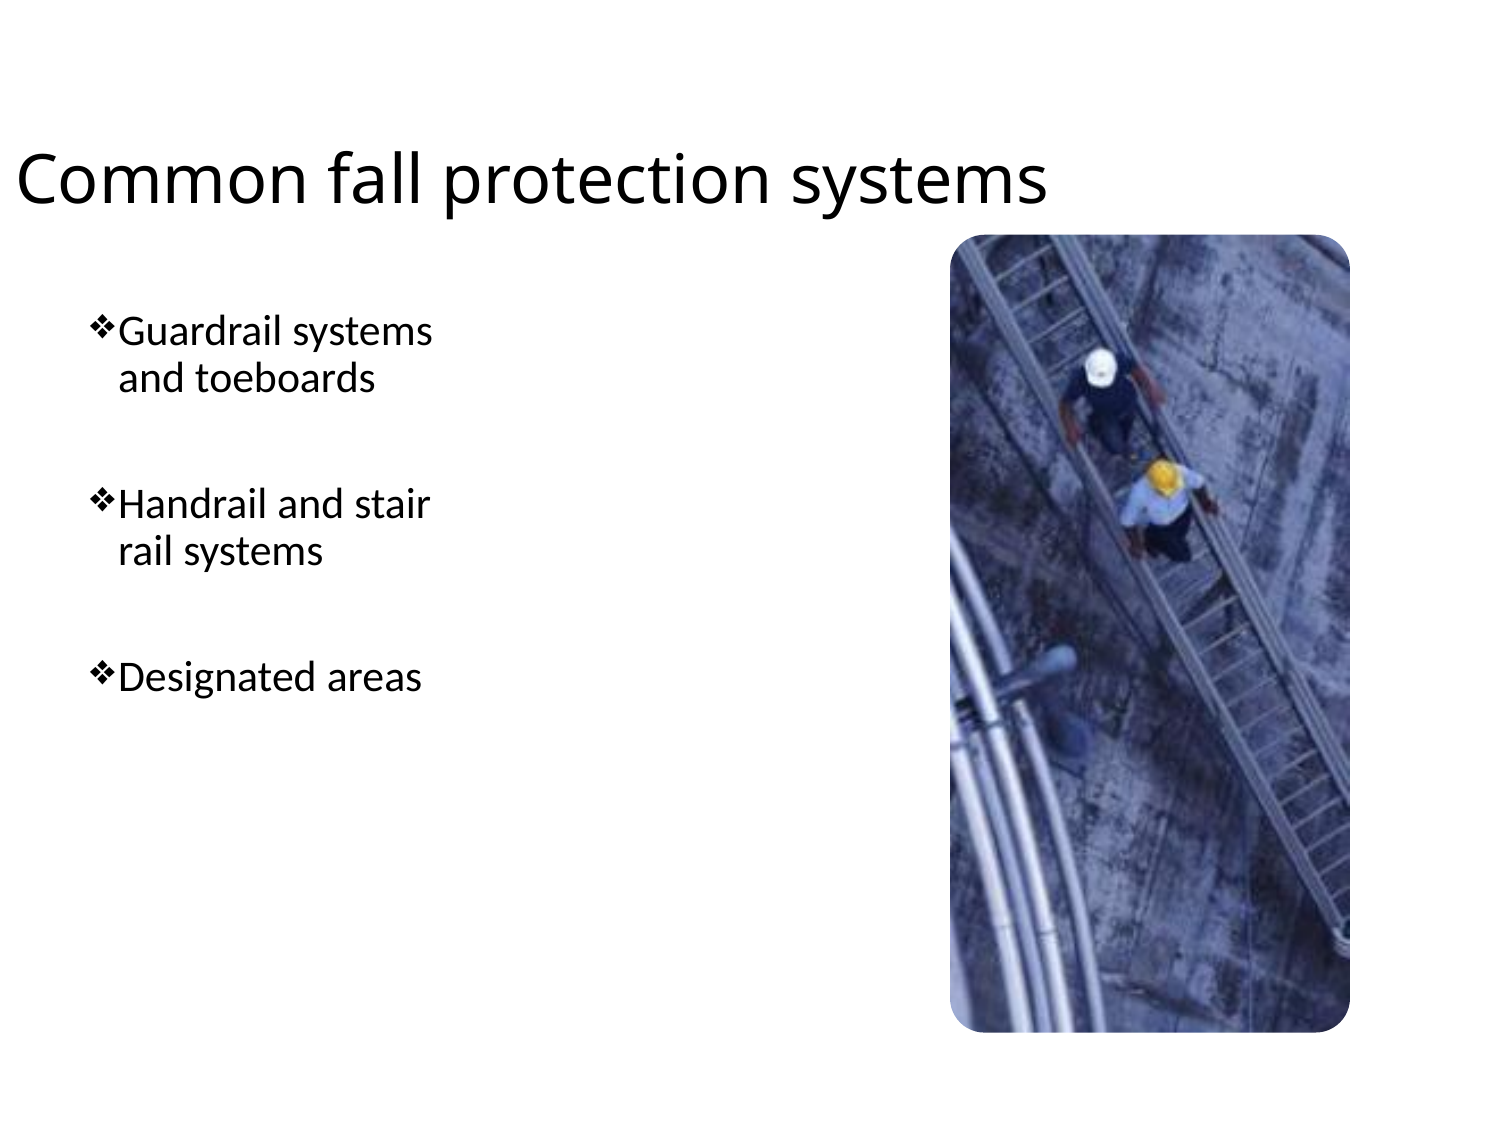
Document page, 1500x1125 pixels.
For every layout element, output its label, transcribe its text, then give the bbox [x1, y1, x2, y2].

picture [949, 234, 1350, 1033]
list Guardrail systems and toeboards Handrail and stair rail systems Designated areas [75, 299, 750, 968]
title Common fall protection systems [0, 99, 1088, 263]
